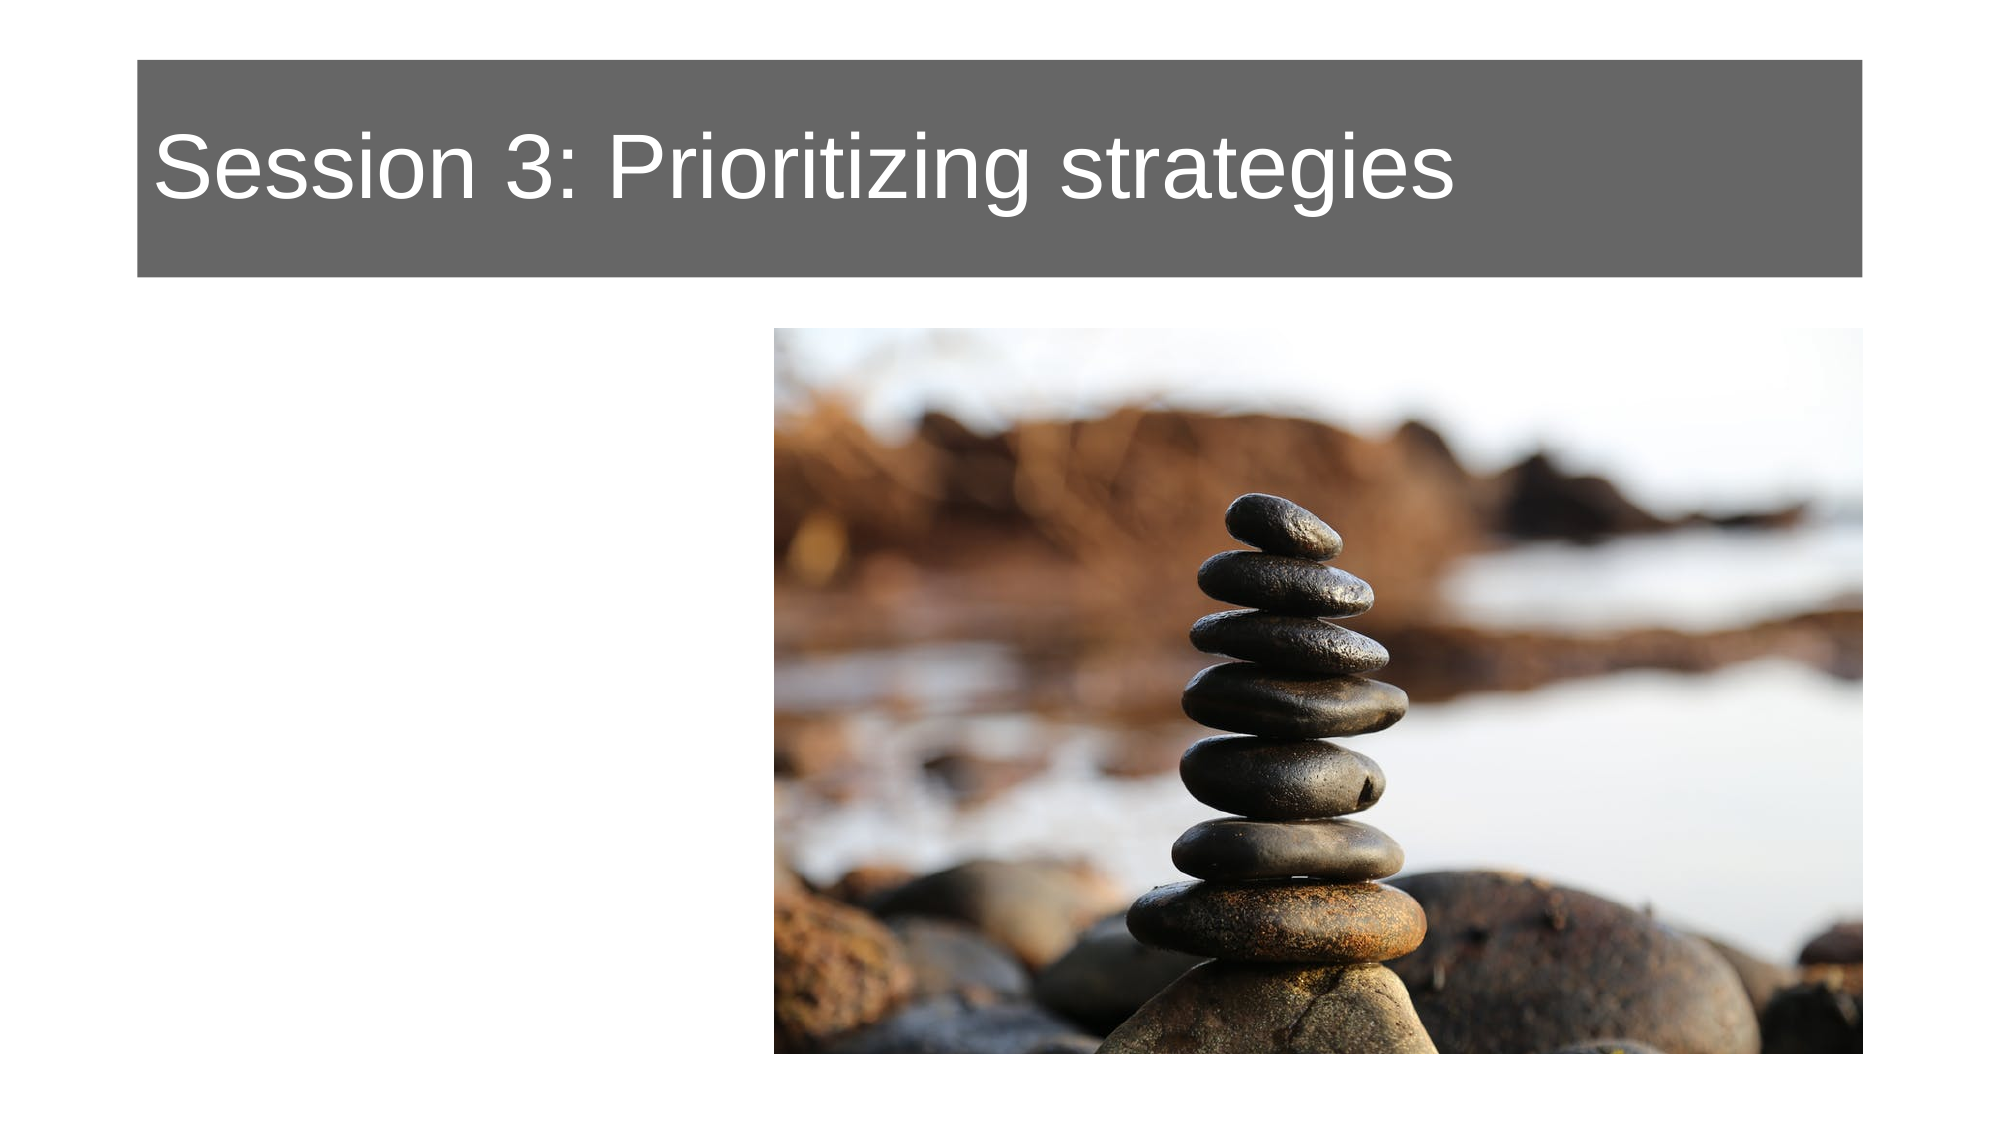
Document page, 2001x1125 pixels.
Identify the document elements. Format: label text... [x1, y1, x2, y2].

picture [774, 328, 1863, 1054]
title Session 3: Prioritizing strategies [137, 59, 1863, 278]
